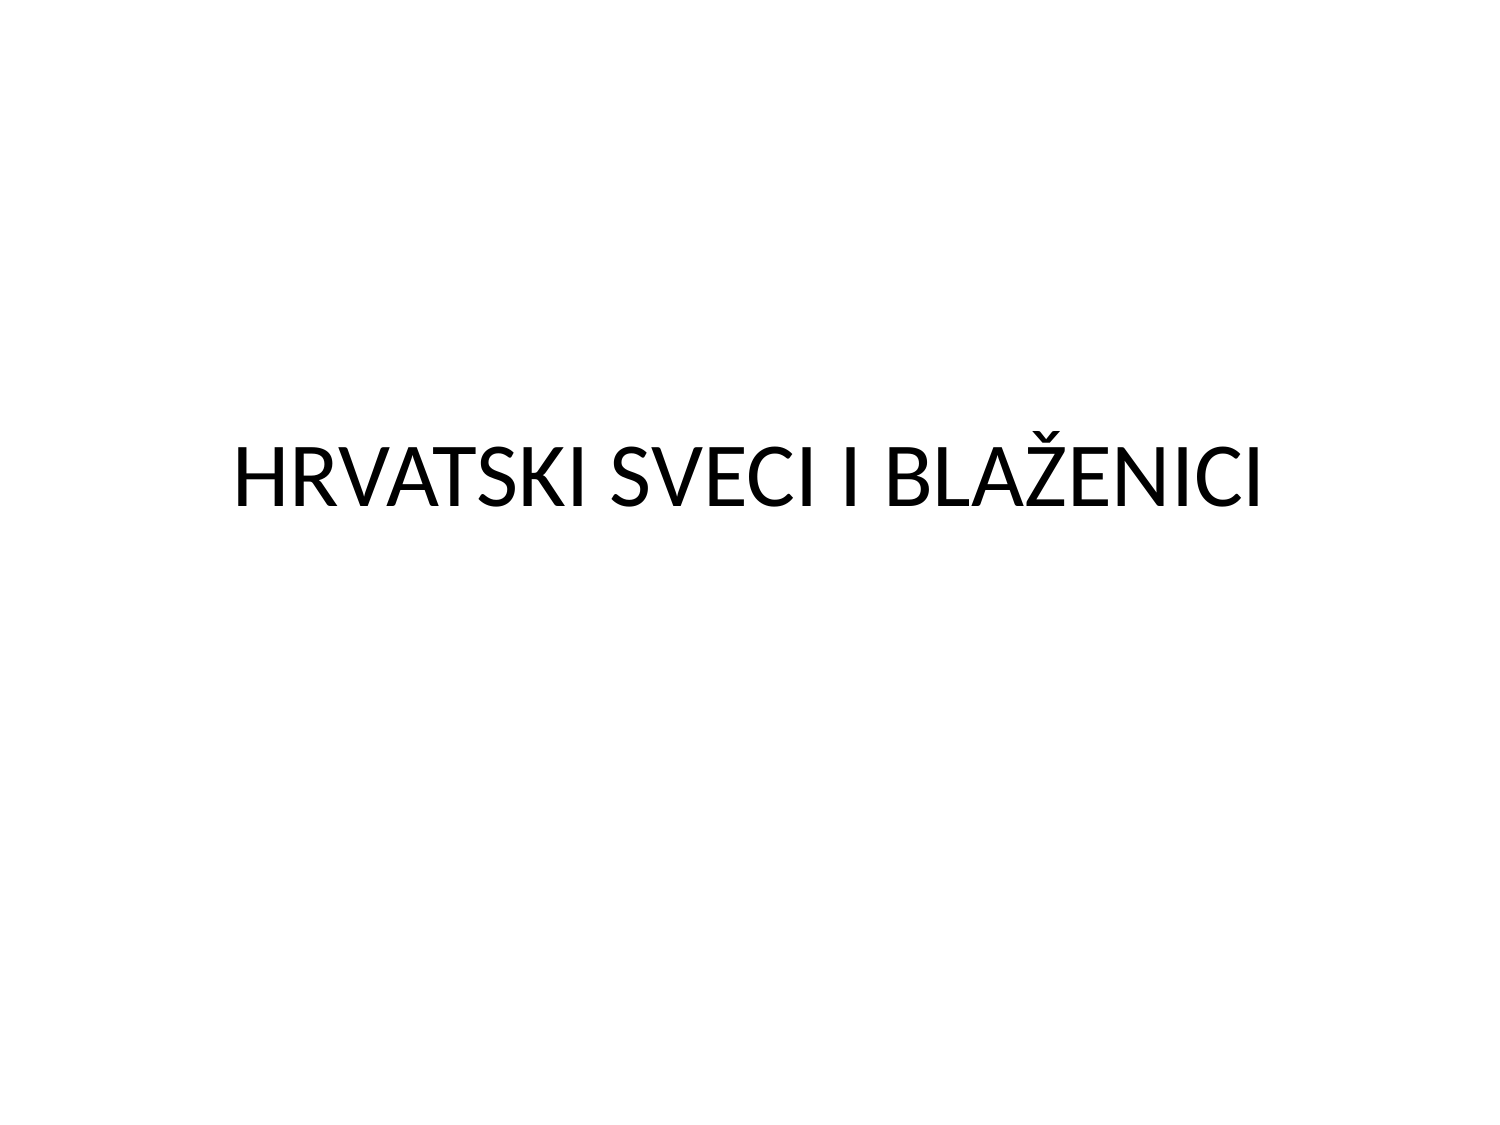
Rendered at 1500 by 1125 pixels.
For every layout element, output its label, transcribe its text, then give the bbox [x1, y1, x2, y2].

title HRVATSKI SVECI I BLAŽENICI [112, 349, 1388, 591]
